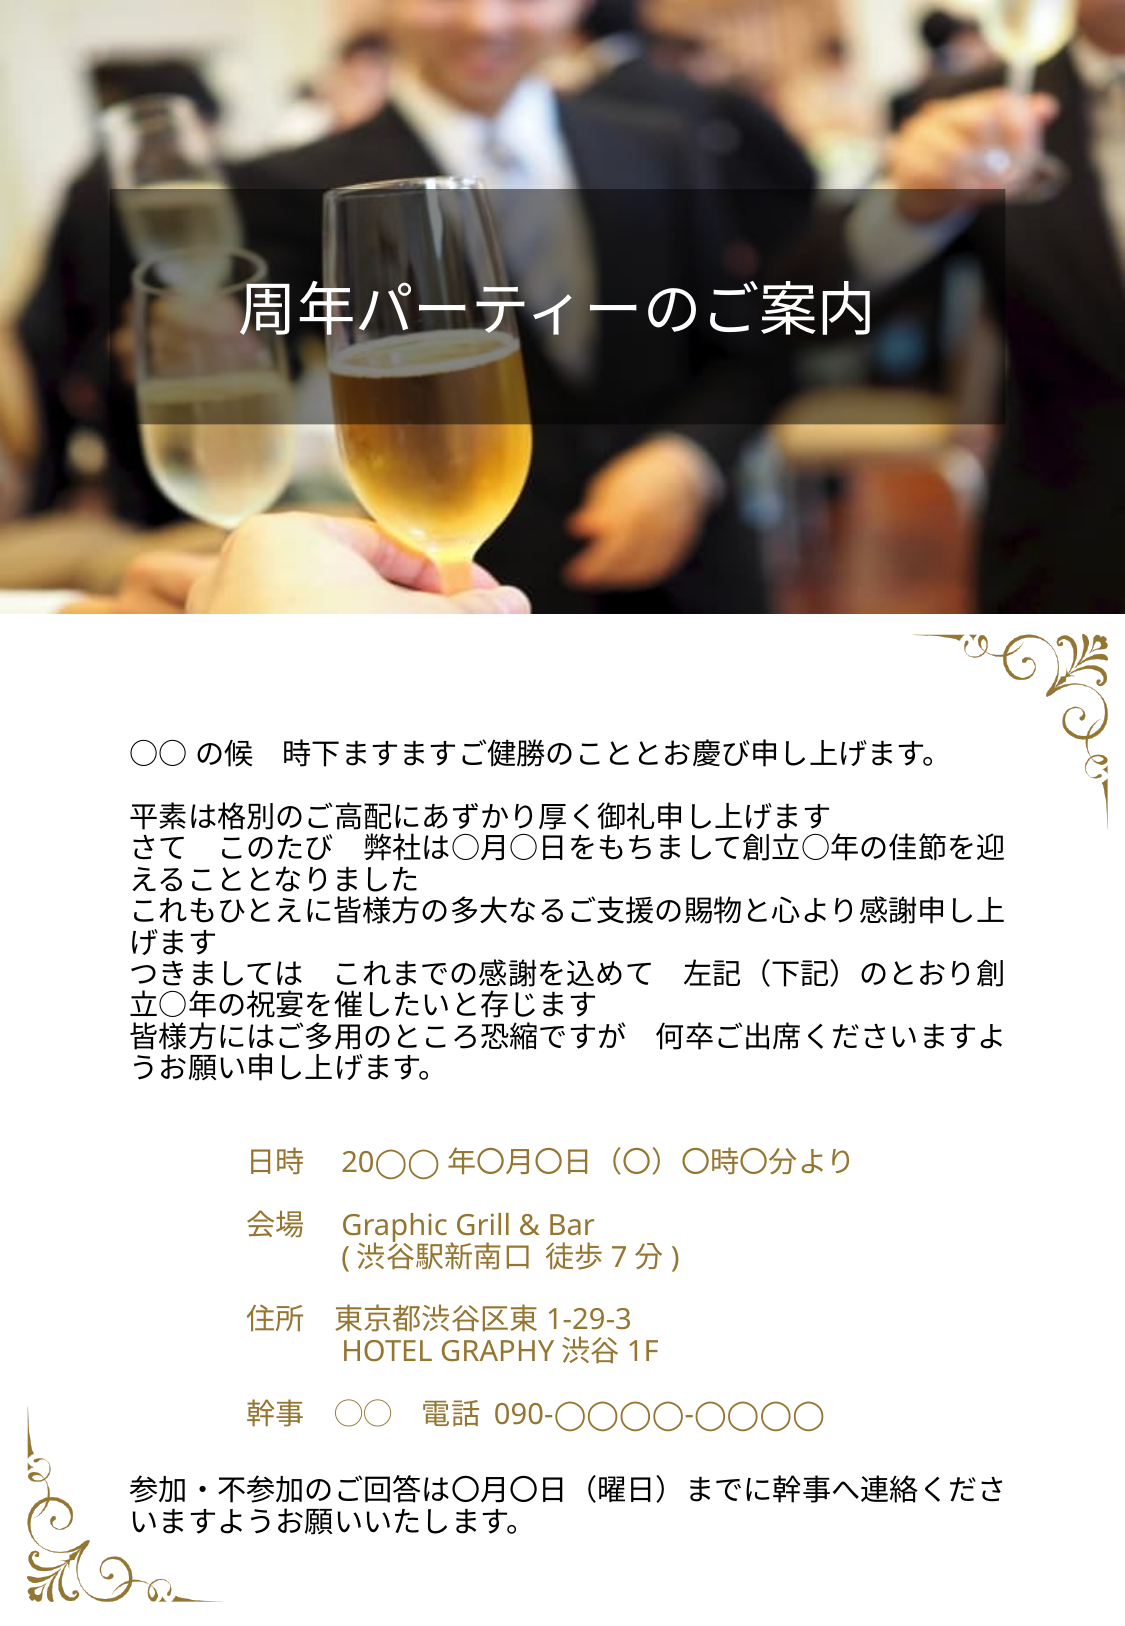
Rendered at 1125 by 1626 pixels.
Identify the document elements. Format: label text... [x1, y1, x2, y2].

picture [0, 0, 1125, 614]
picture [912, 634, 1109, 831]
picture [26, 1405, 224, 1603]
text_box ○○の候 時下ますますご健勝のこととお慶び申し上げます。 平素は格別のご高配にあずかり厚く御礼申し上げます さて このたび 弊社は○月○日をもちまして創立○年の佳節を迎えることとなりました これもひとえに皆様方の多大なるご支援の賜物と心より感謝申し上げます つきましては これまでの感謝を込めて 左記（下記）のとおり創立○年の祝宴を催したいと存じます 皆様方にはご多用のところ恐縮ですが 何卒ご出席くださいますようお願い申し上げます。 日時 20◯◯年〇月〇日（〇）〇時〇分より 会場 Graphic Grill & Bar (渋谷駅新南口 徒歩7分) 住所 東京都渋谷区東1-29-3 HOTEL GRAPHY渋谷1F 幹事 ◯◯ 電話 090-◯◯◯◯-◯◯◯◯ 参加・不参加のご回答は〇月〇日（曜日）までに幹事へ連絡くださいますようお願いいたします。 [114, 731, 1036, 1560]
